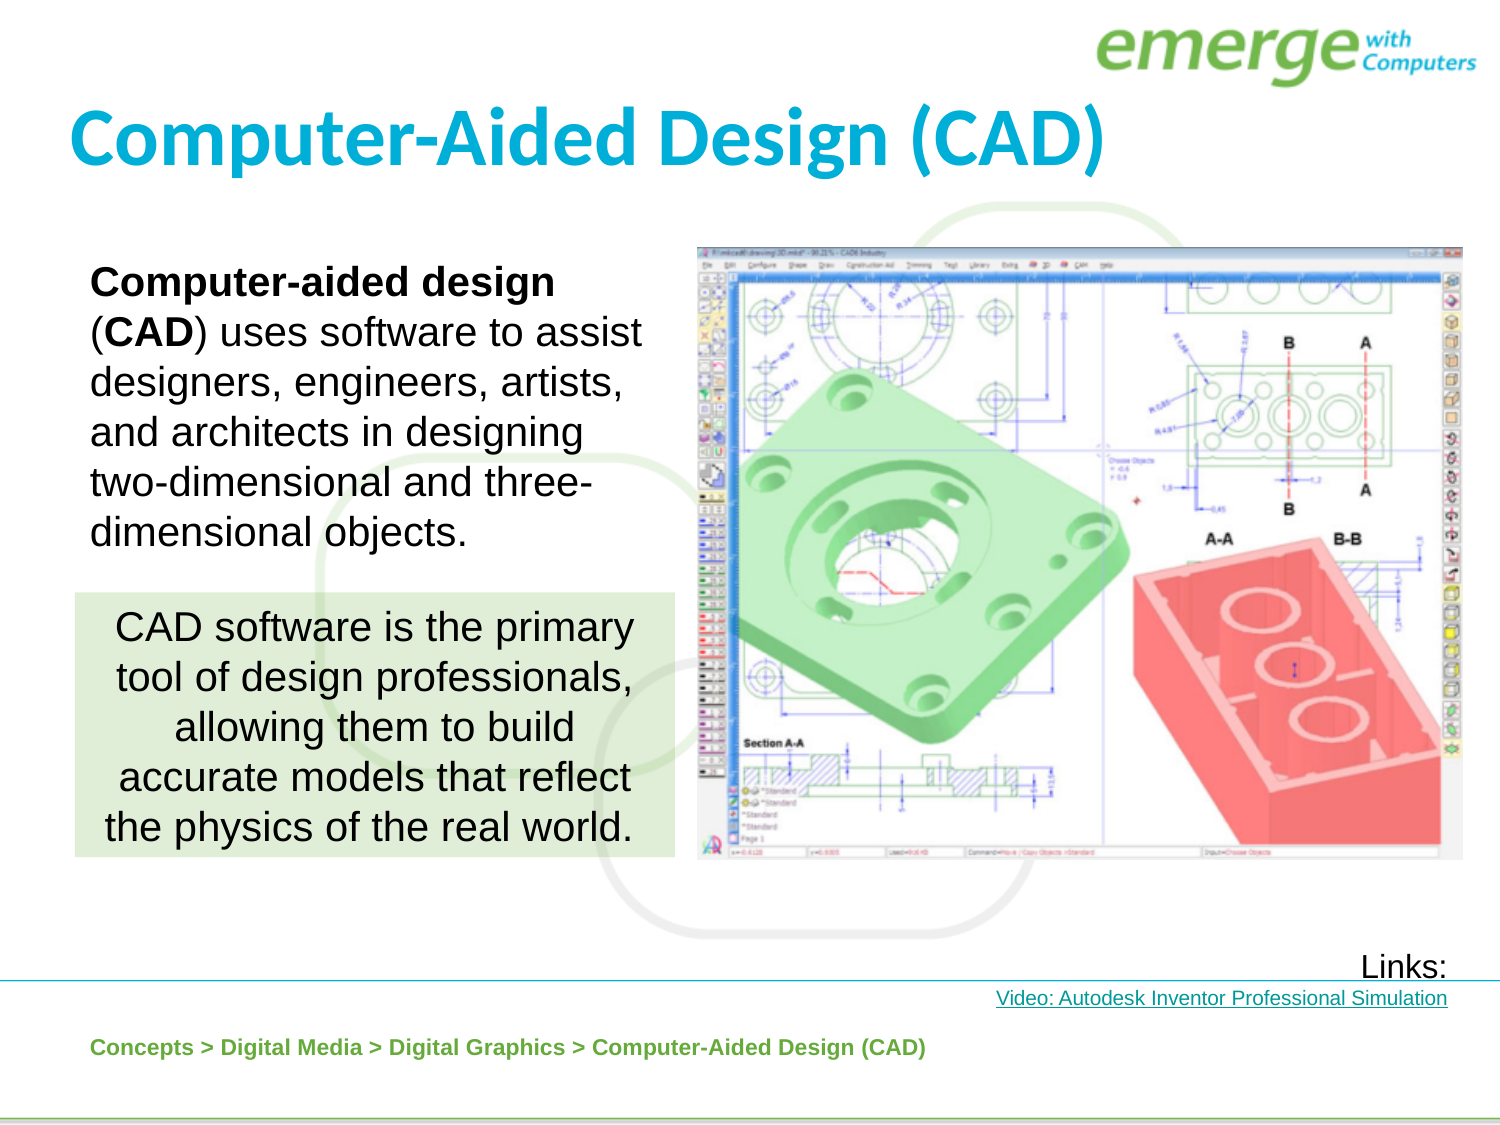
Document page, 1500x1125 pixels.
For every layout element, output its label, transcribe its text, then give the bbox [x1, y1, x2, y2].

title Computer-Aided Design (CAD) [0, 75, 1500, 193]
picture [1074, 0, 1500, 75]
text_box CAD software is the primary tool of design professionals, allowing them to build accurate models that reflect the physics of the real world. [74, 592, 675, 858]
text_box Concepts > Digital Media > Digital Graphics > Computer-Aided Design (CAD) [75, 1025, 1150, 1075]
picture [0, 982, 1500, 1125]
text_box Links: Video: Autodesk Inventor Professional Simulation [750, 937, 1463, 1018]
picture [24, 193, 1500, 979]
text_box Computer-aided design (CAD) uses software to assist designers, engineers, artists, and architects in designing two-dimensional and three-dimensional objects. [74, 247, 675, 563]
